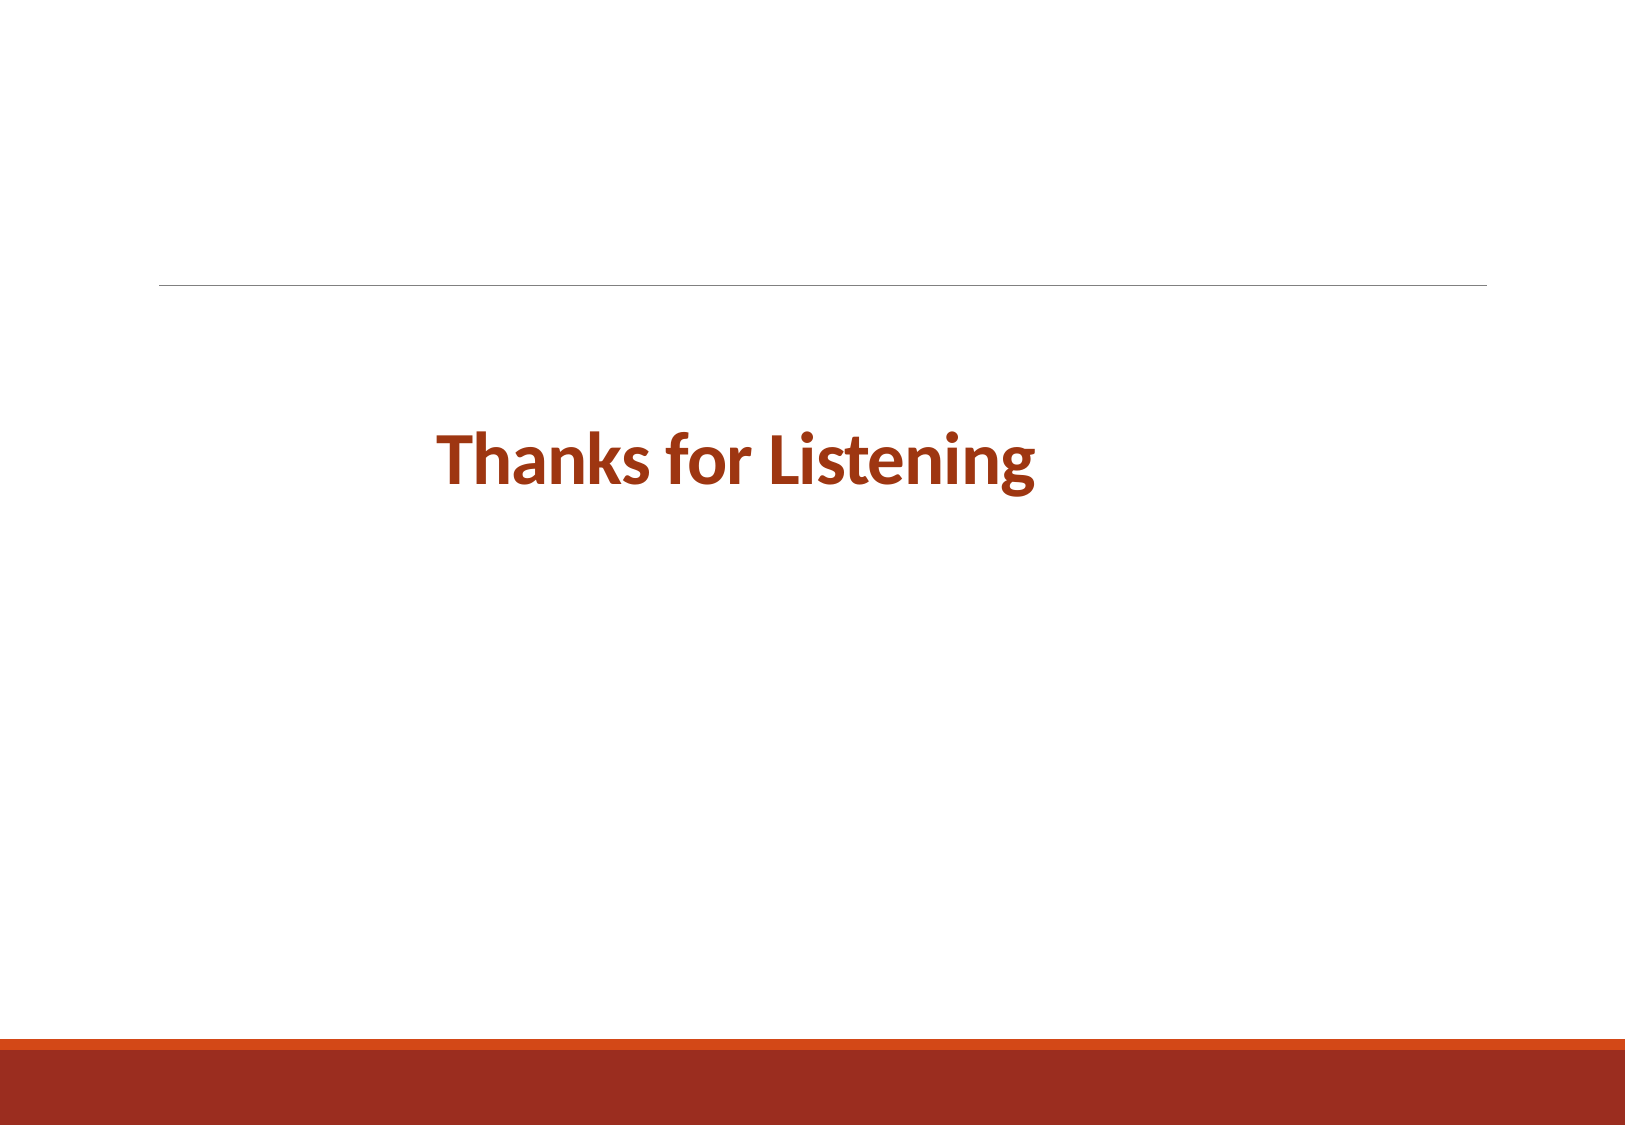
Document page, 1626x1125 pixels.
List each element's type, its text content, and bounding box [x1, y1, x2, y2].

title Thanks for Listening [0, 480, 1473, 597]
